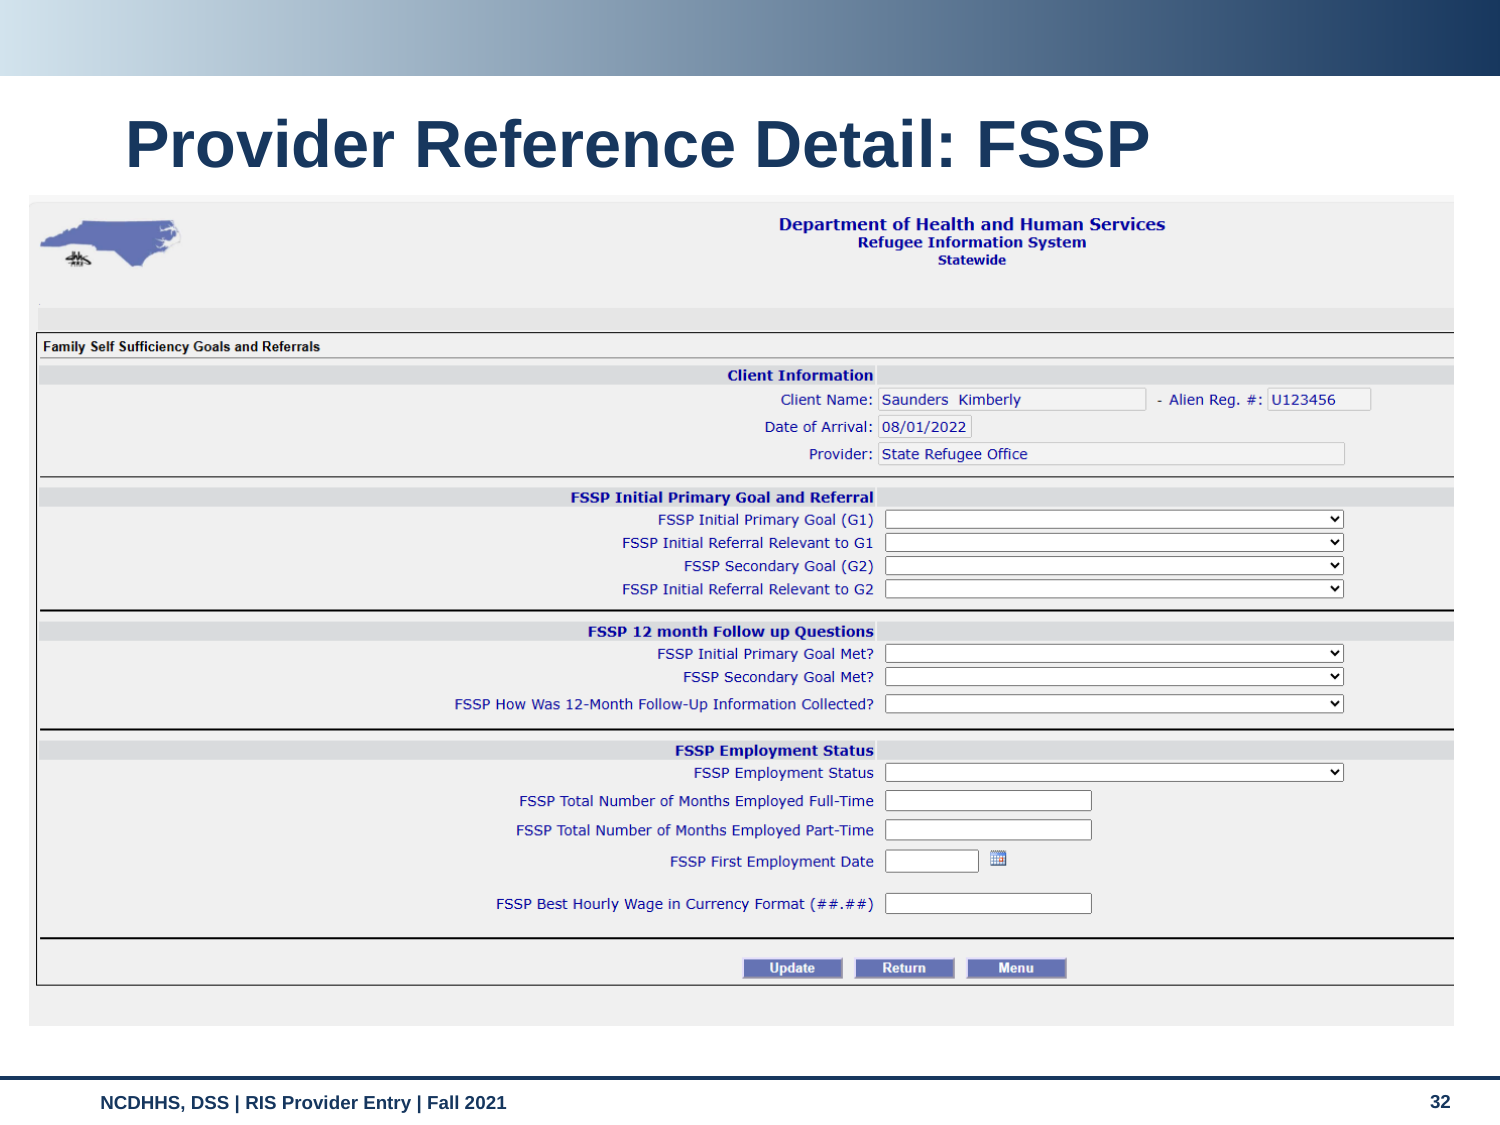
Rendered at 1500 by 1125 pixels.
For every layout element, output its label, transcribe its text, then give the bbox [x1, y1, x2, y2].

title Provider Reference Detail: FSSP [110, 102, 1398, 193]
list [29, 195, 1454, 1026]
